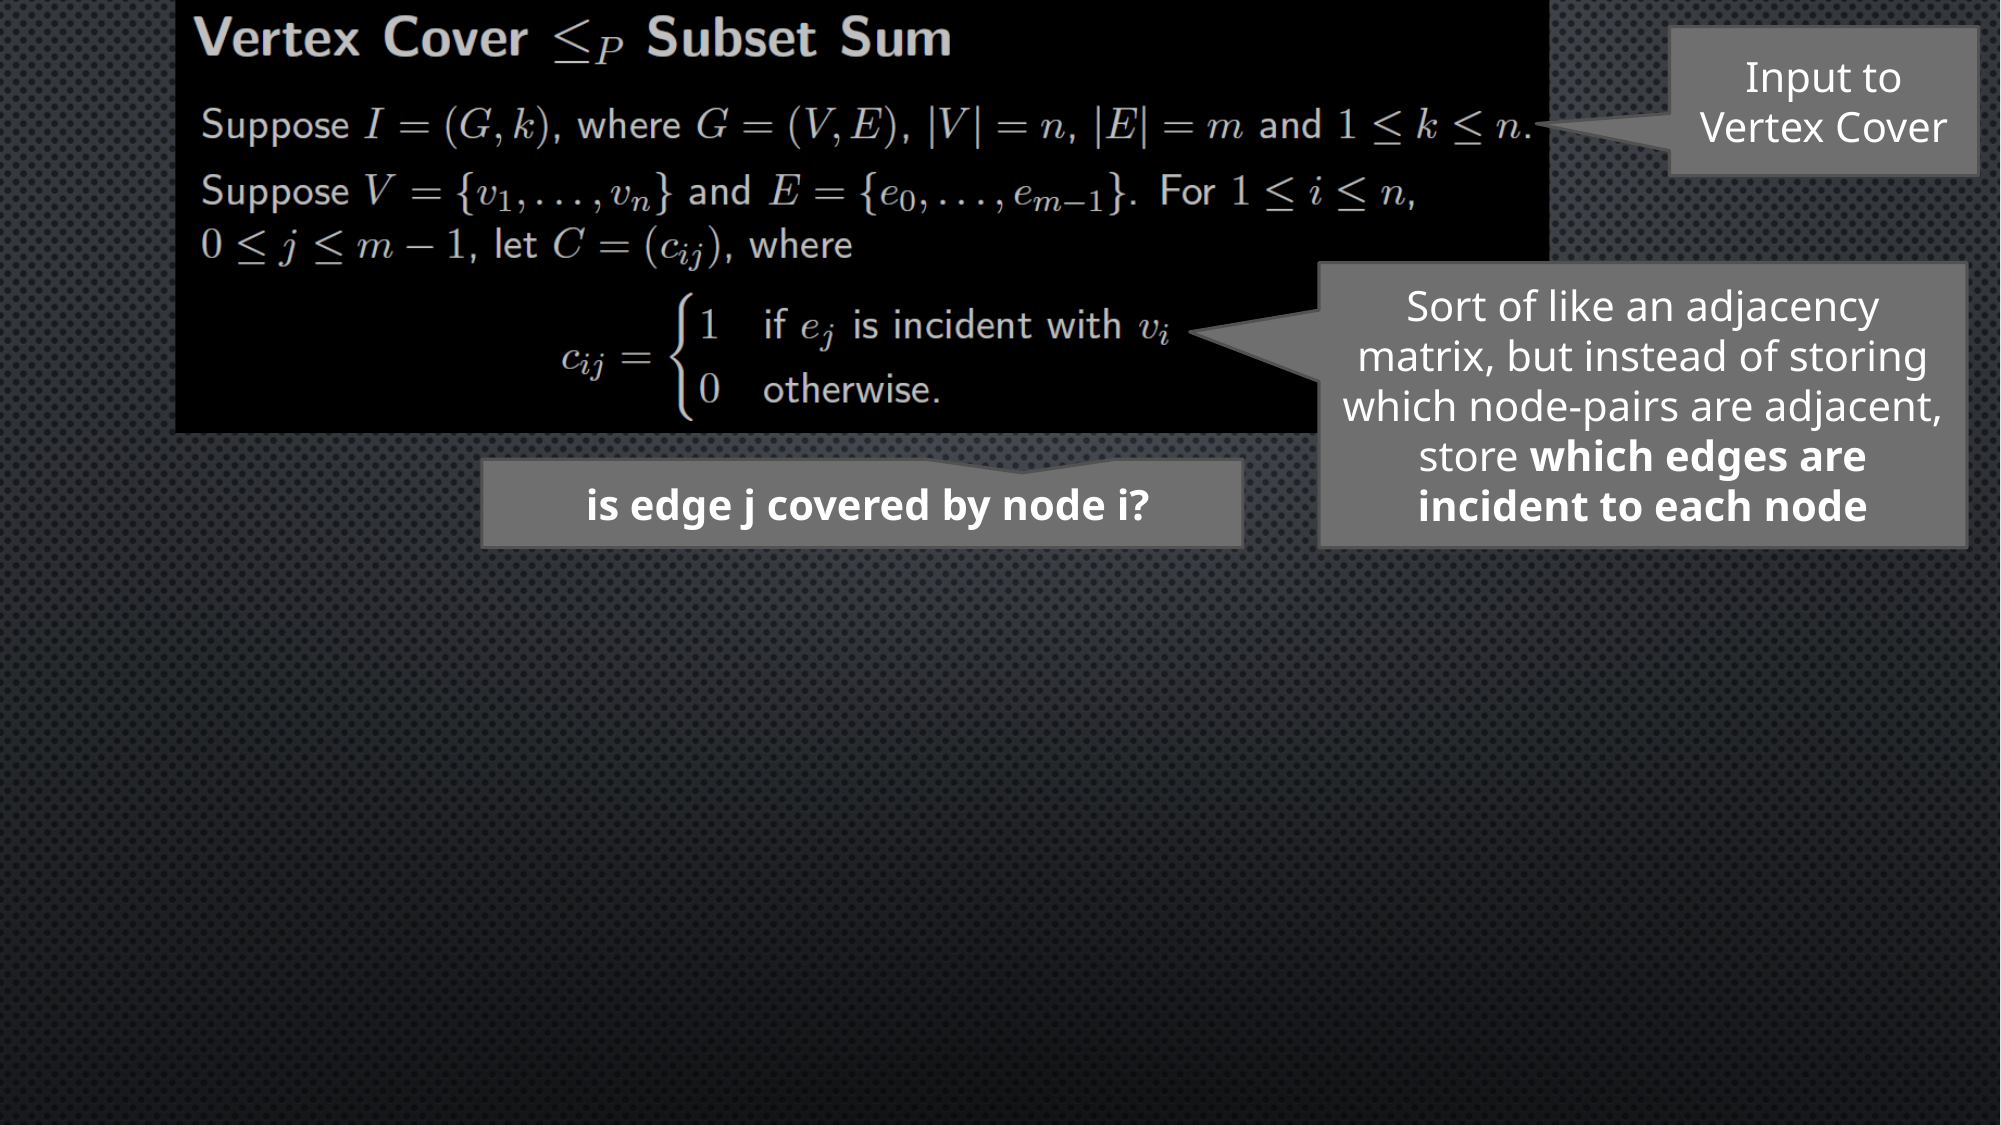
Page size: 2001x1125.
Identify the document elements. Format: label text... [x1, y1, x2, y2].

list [175, 0, 1550, 434]
text_box Input to Vertex Cover [1550, 25, 1981, 178]
text_box Sort of like an adjacency matrix, but instead of storing which node-pairs are adjacent, store which edges are incident to each node [1317, 261, 1969, 550]
